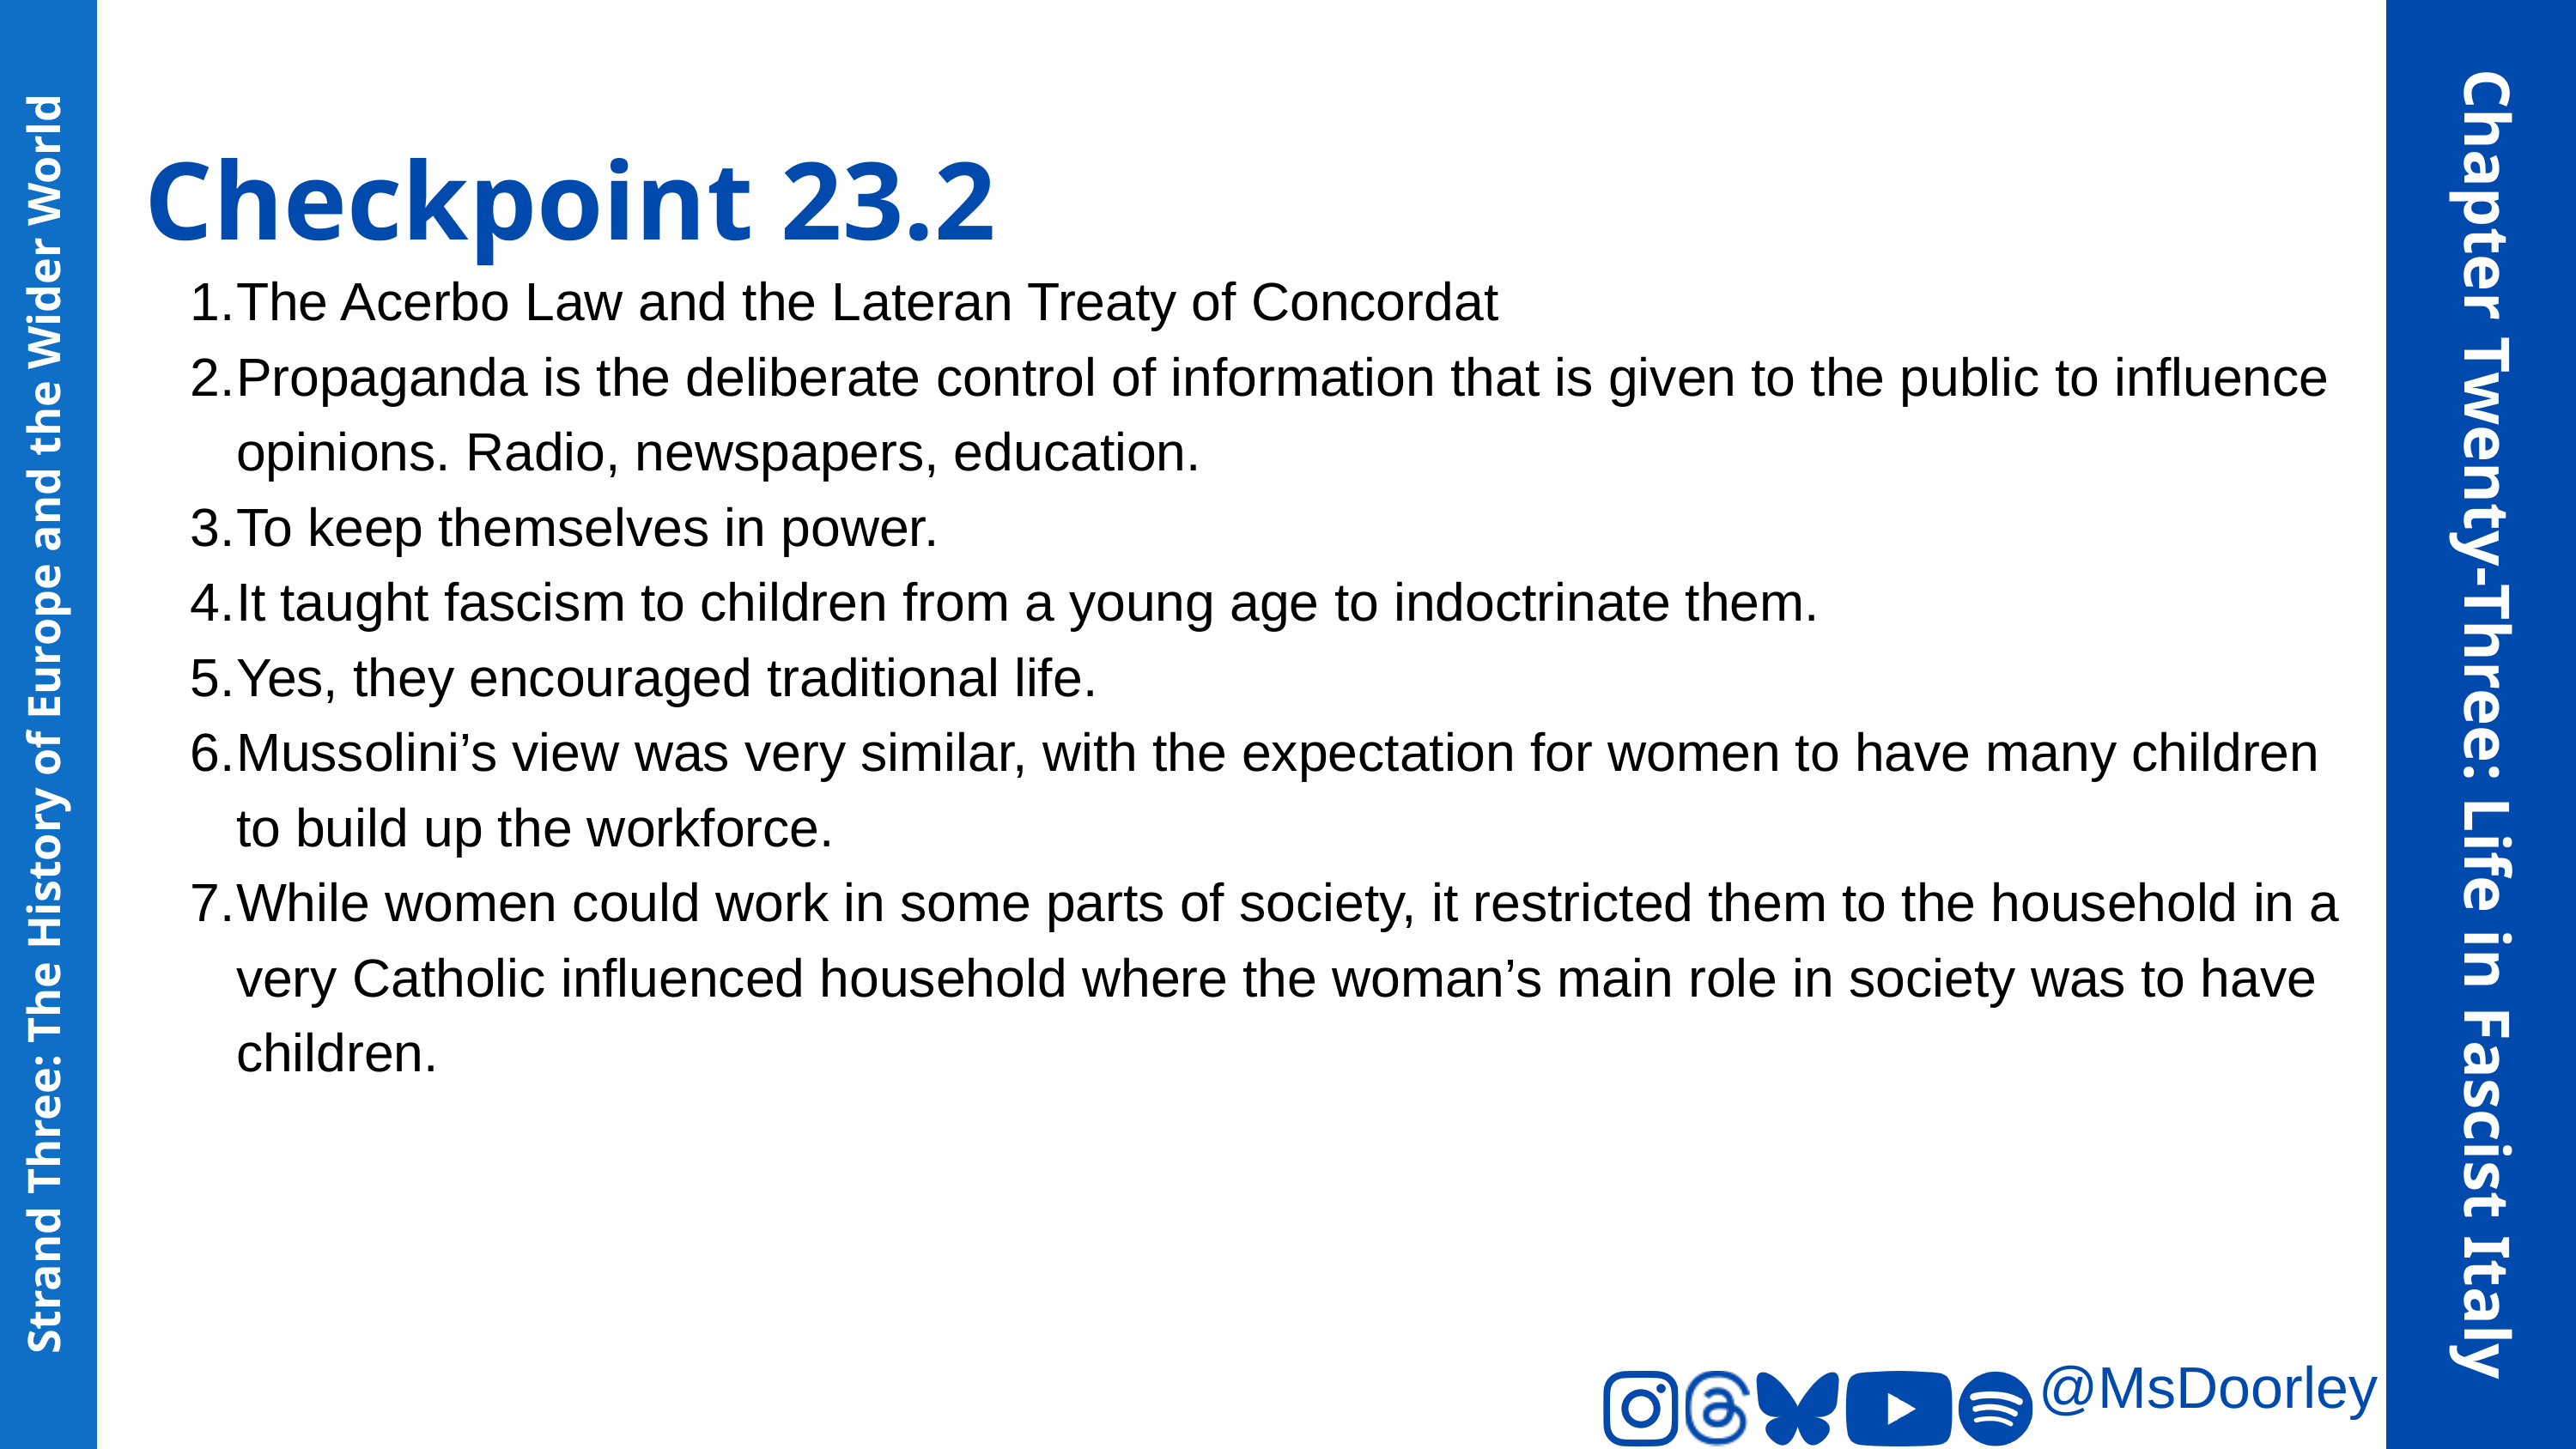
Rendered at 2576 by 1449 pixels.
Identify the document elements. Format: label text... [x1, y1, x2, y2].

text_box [1603, 1371, 2386, 1446]
text_box Checkpoint 23.2 [144, 111, 2344, 256]
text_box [2385, 0, 2576, 1449]
text_box The Acerbo Law and the Lateran Treaty of Concordat Propaganda is the deliberate control of information that is given to the public to influence opinions. Radio, newspapers, education. To keep themselves in power. It taught fascism to children from a young age to indoctrinate them. Yes, they encouraged traditional life. Mussolini’s view was very similar, with the expectation for women to have many children to build up the workforce. While women could work in some parts of society, it restricted them to the household in a very Catholic influenced household where the woman’s main role in society was to have children. [144, 256, 2344, 1083]
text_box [0, 0, 97, 1449]
